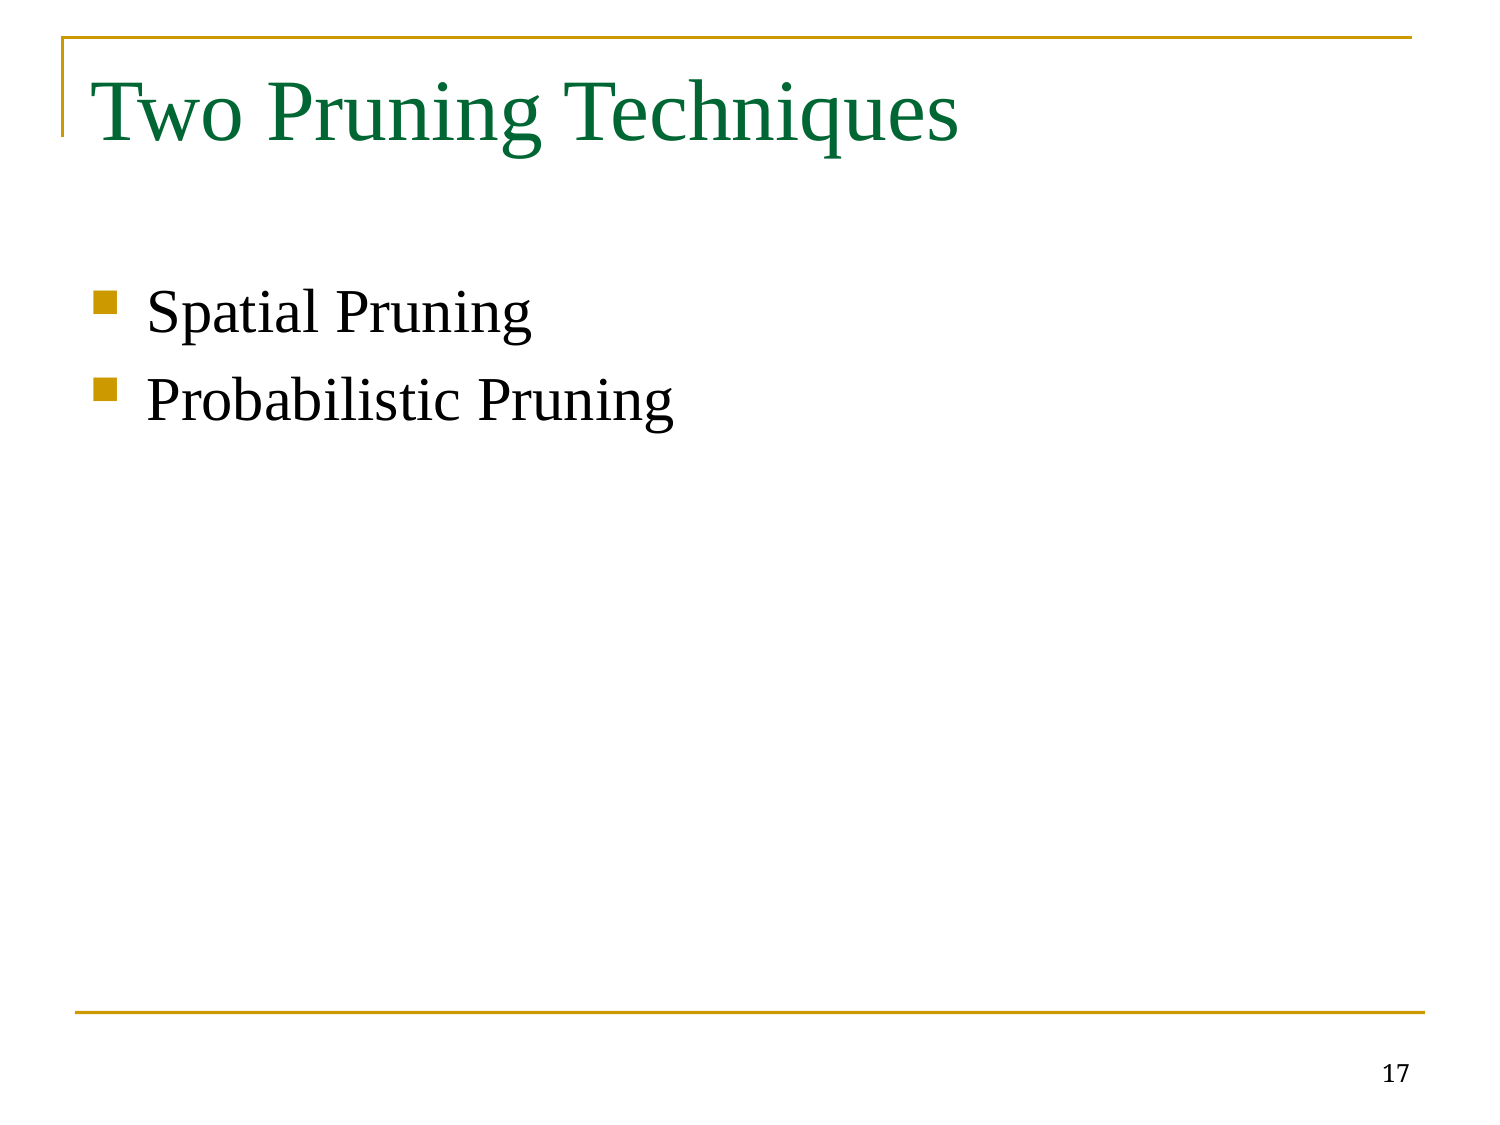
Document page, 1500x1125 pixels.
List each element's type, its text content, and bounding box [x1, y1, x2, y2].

slide_number 17 [1074, 1024, 1425, 1100]
list Spatial Pruning Probabilistic Pruning [75, 262, 1425, 1006]
title Two Pruning Techniques [75, 45, 1425, 233]
